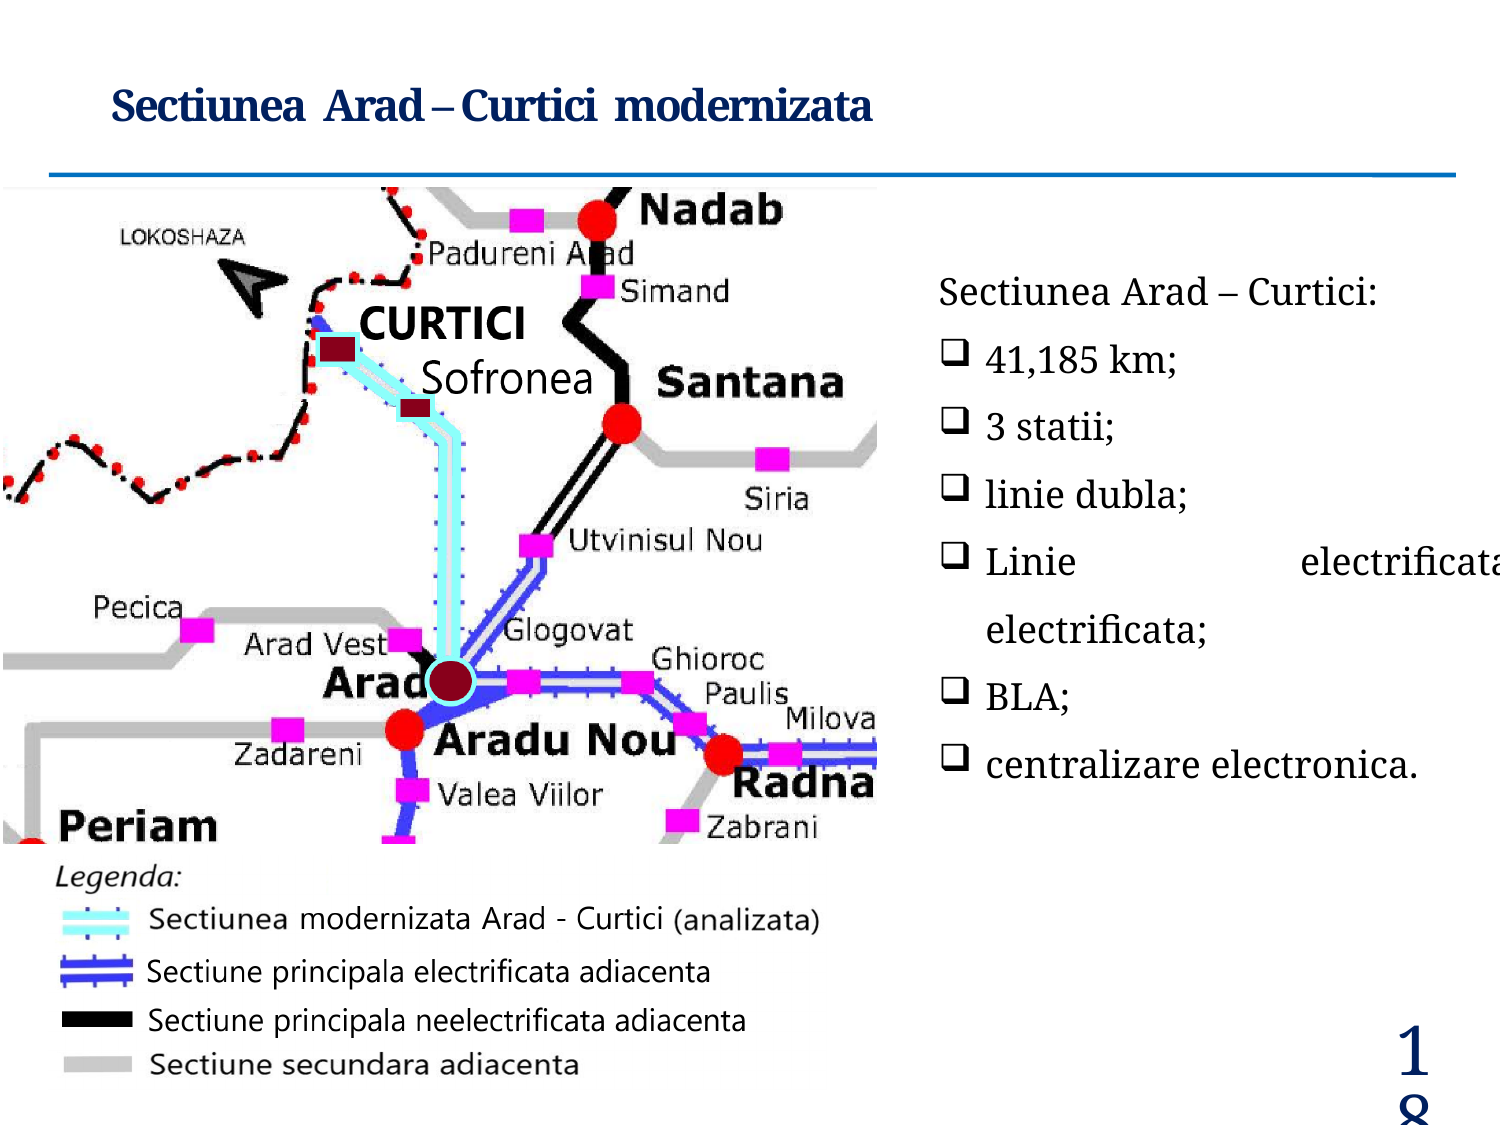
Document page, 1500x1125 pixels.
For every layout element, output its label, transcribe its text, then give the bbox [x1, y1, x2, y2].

text_box Sectiunea Arad – Curtici modernizata [96, 68, 1390, 146]
text_box <number> [1380, 1042, 1486, 1109]
text_box Sectiunea Arad – Curtici: 41,185 km; 3 statii; linie dubla; Linie electrificata electrificata; BLA; centralizare electronica. [923, 238, 1500, 793]
picture [3, 186, 877, 844]
picture [48, 855, 827, 1090]
